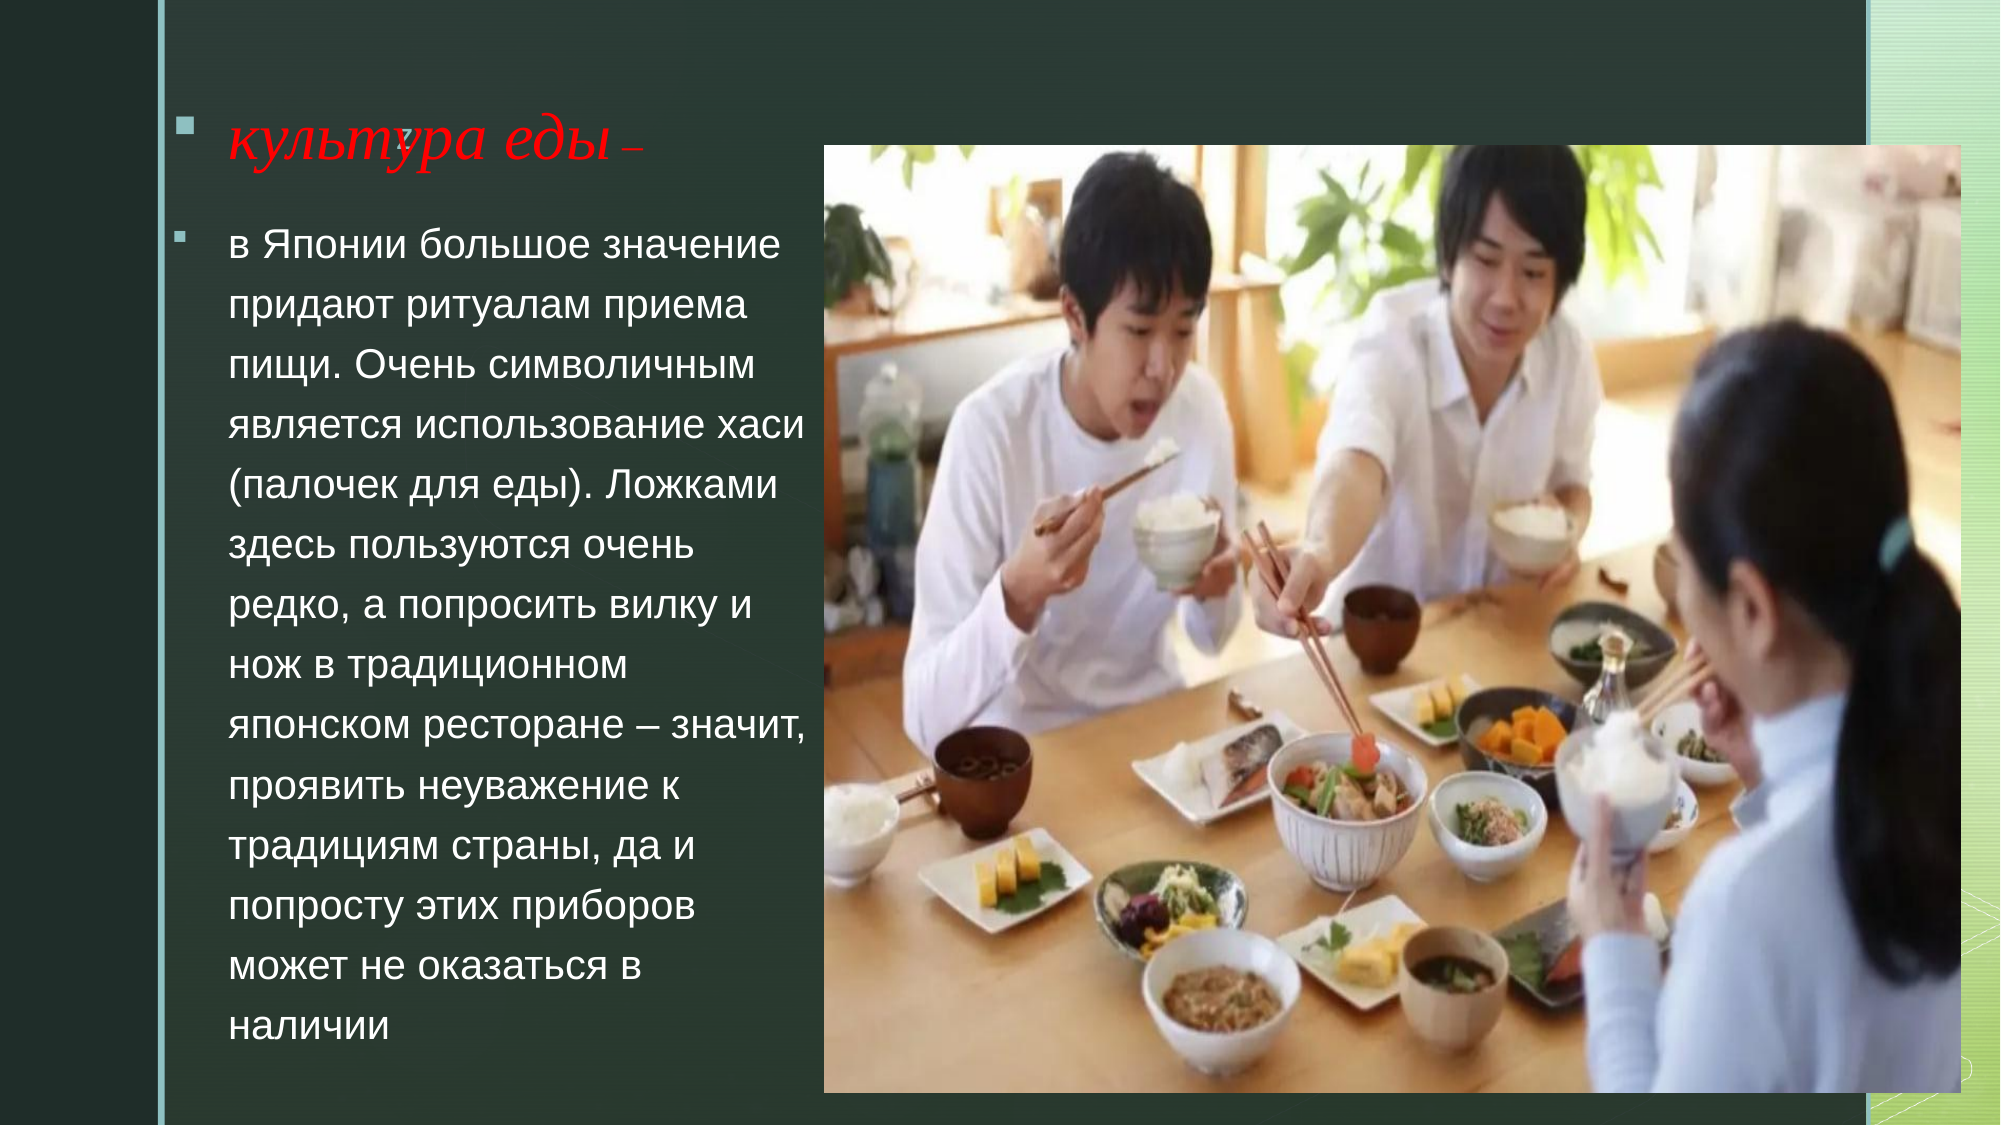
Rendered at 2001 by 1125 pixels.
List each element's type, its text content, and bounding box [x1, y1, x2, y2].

list культура еды – в Японии большое значение придают ритуалам приема пищи. Очень символичным является использование хаси (палочек для еды). Ложками здесь пользуются очень редко, а попросить вилку и нож в традиционном японском ресторане – значит, проявить неуважение к традициям страны, да и попросту этих приборов может не оказаться в наличии [156, 0, 825, 1125]
picture [823, 0, 2001, 1125]
